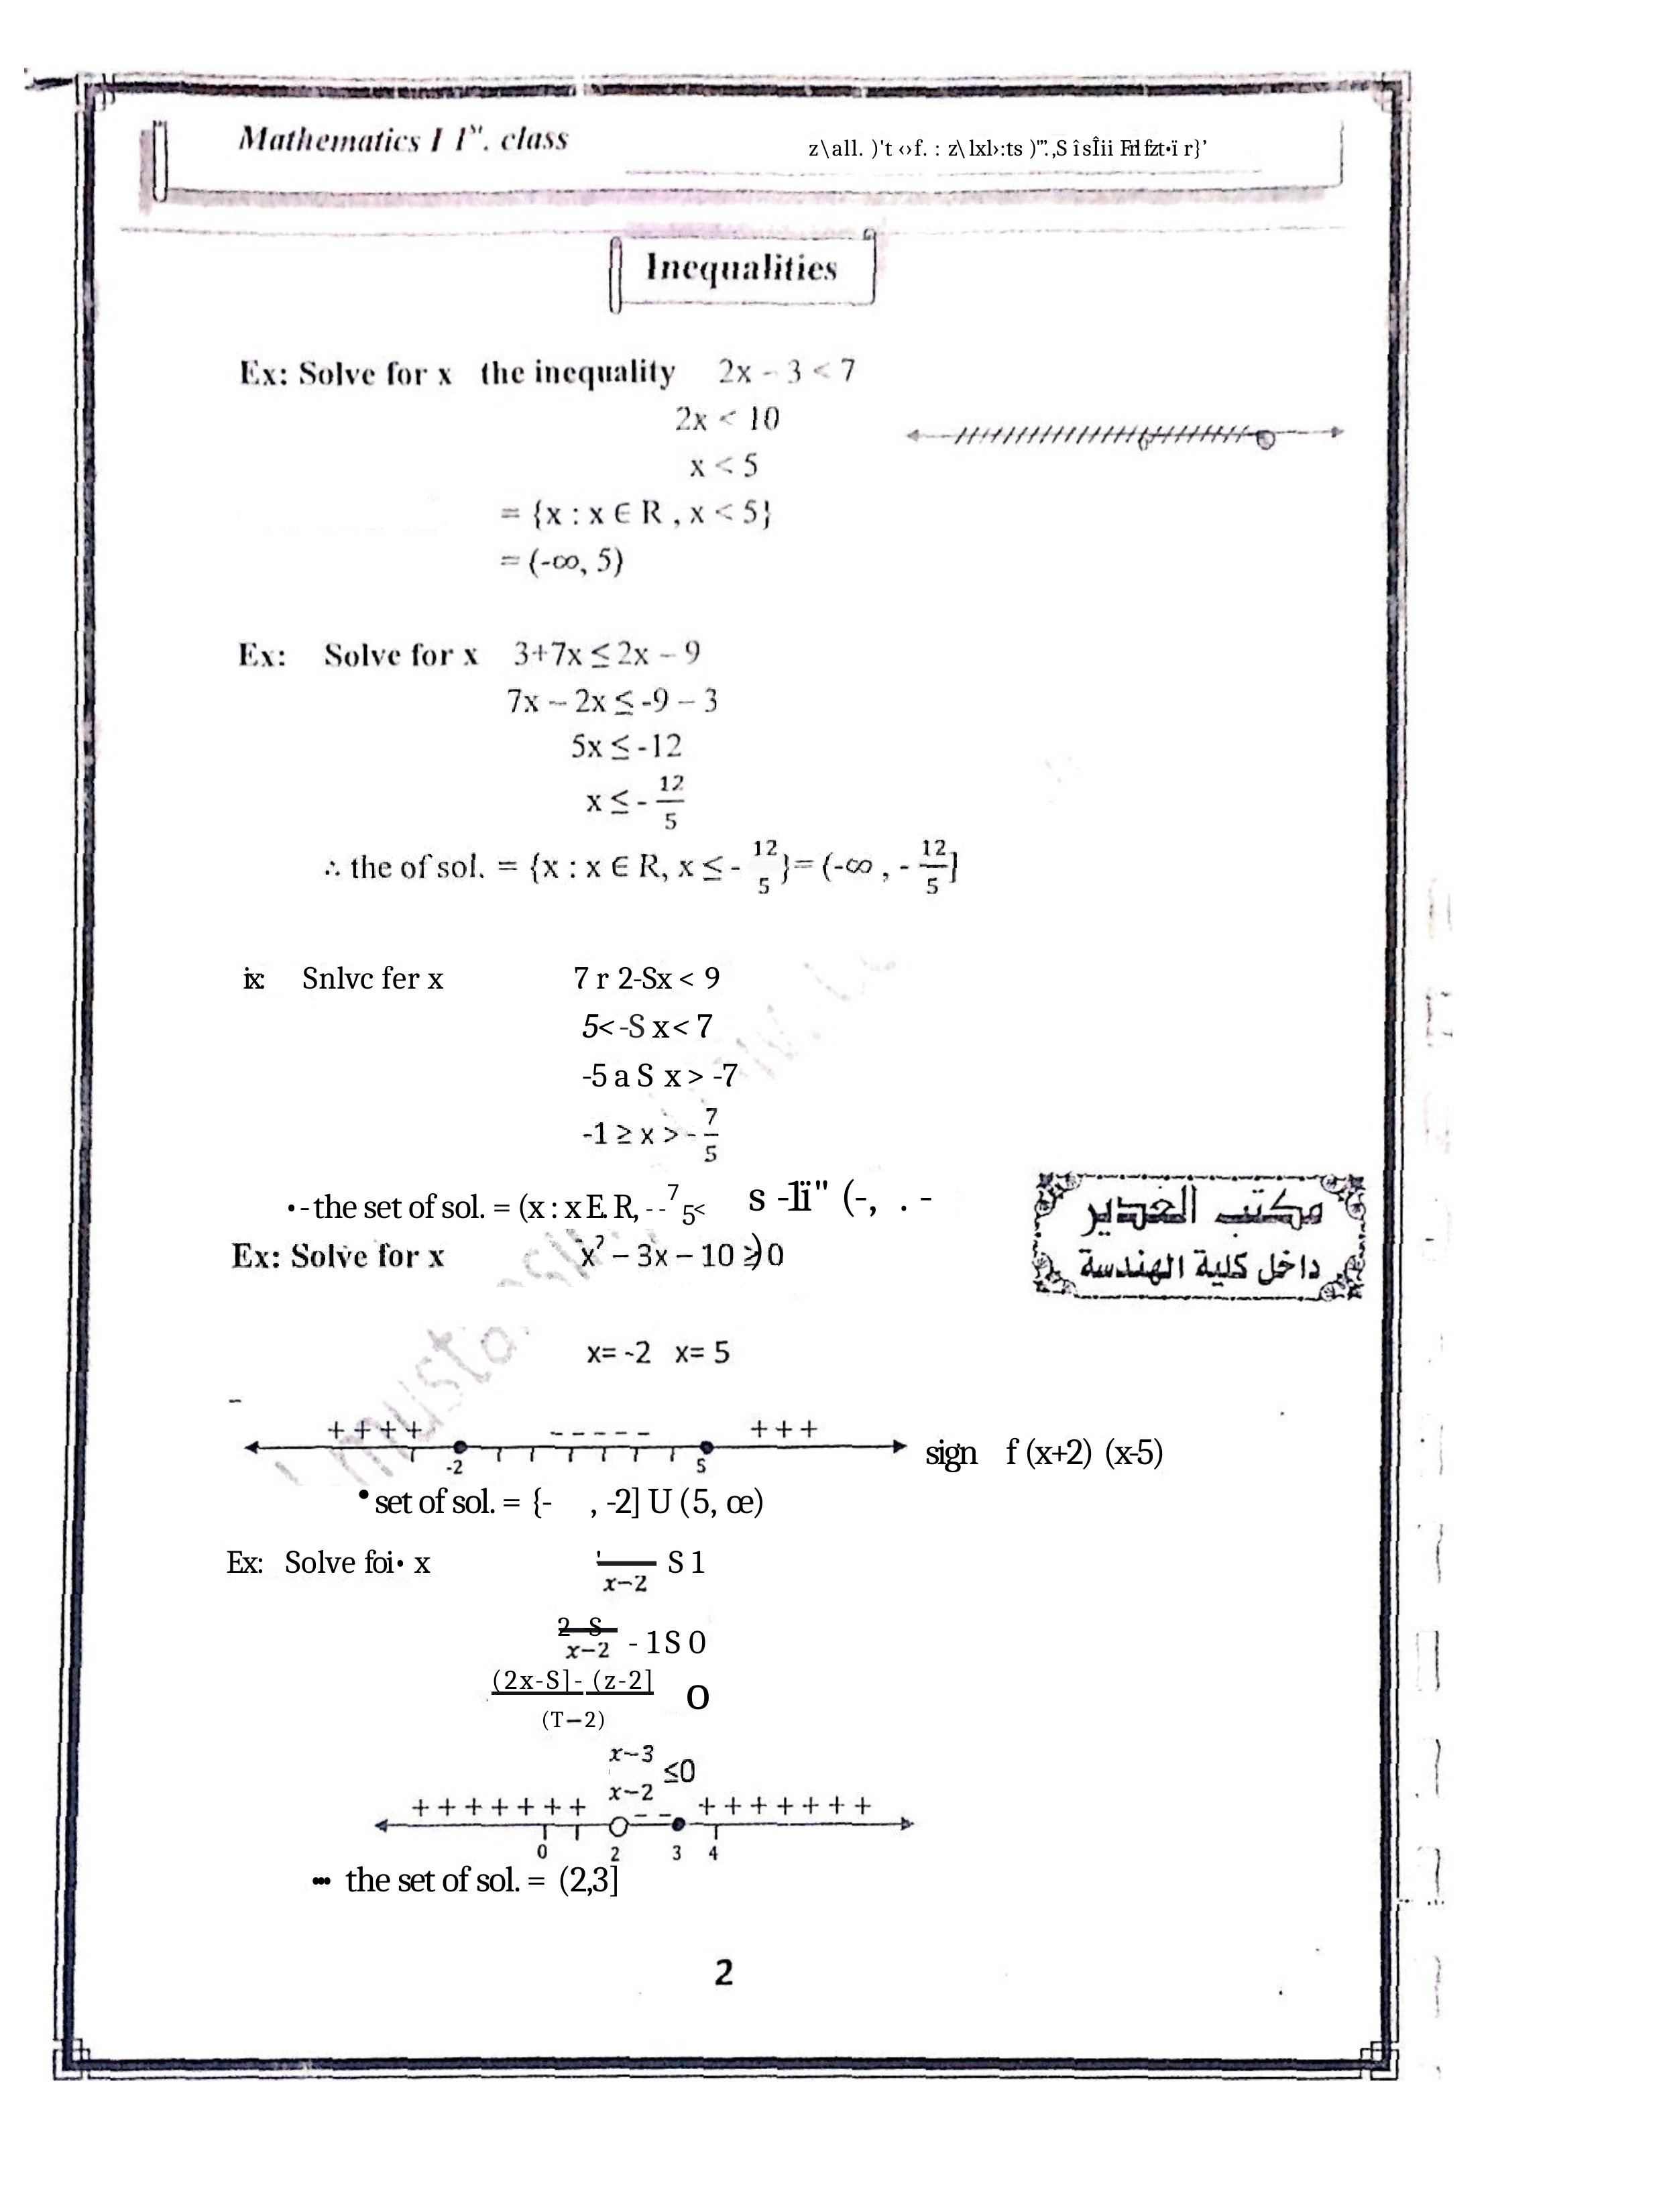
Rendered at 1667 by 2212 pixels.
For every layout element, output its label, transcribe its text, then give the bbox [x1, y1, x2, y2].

text_box [508, 687, 717, 716]
text_box s -1ï" (-, . - ) [747, 1164, 960, 1274]
text_box •- the set of sol. = (x : x E. R, - -7 < [280, 1172, 722, 1227]
text_box 7 r 2-Sx < 9 5 < -S x < 7 -5 a S x > -7 [573, 948, 741, 1094]
text_box ••• the set of sol. = (2,3] [306, 1854, 628, 1899]
text_box f (x+2) (x-5) [1004, 1425, 1168, 1472]
text_box set of sol. = {- Ex: Solve foi• x [225, 1453, 563, 1580]
text_box 5 [680, 1194, 696, 1231]
text_box sign [923, 1425, 981, 1472]
text_box [325, 840, 958, 894]
text_box z\all. )'t ‹›f. : z\ lxl›:ts )'”. ,S î sÎii Frl fzt•ï r}’ [807, 131, 1249, 161]
text_box [676, 406, 779, 434]
text_box [609, 1745, 695, 1783]
text_box [24, 68, 1452, 2081]
text_box ix: Snlvc fer x [241, 955, 458, 996]
text_box [231, 1229, 783, 1287]
text_box , -2] U (5, œ) ' S 1 [589, 1453, 773, 1580]
text_box [583, 1107, 719, 1144]
text_box o [685, 1657, 706, 1720]
text_box (2x-S]- (z-2] (T 2) [485, 1650, 660, 1732]
text_box 2 -S - 1 S 0 [553, 1604, 713, 1663]
